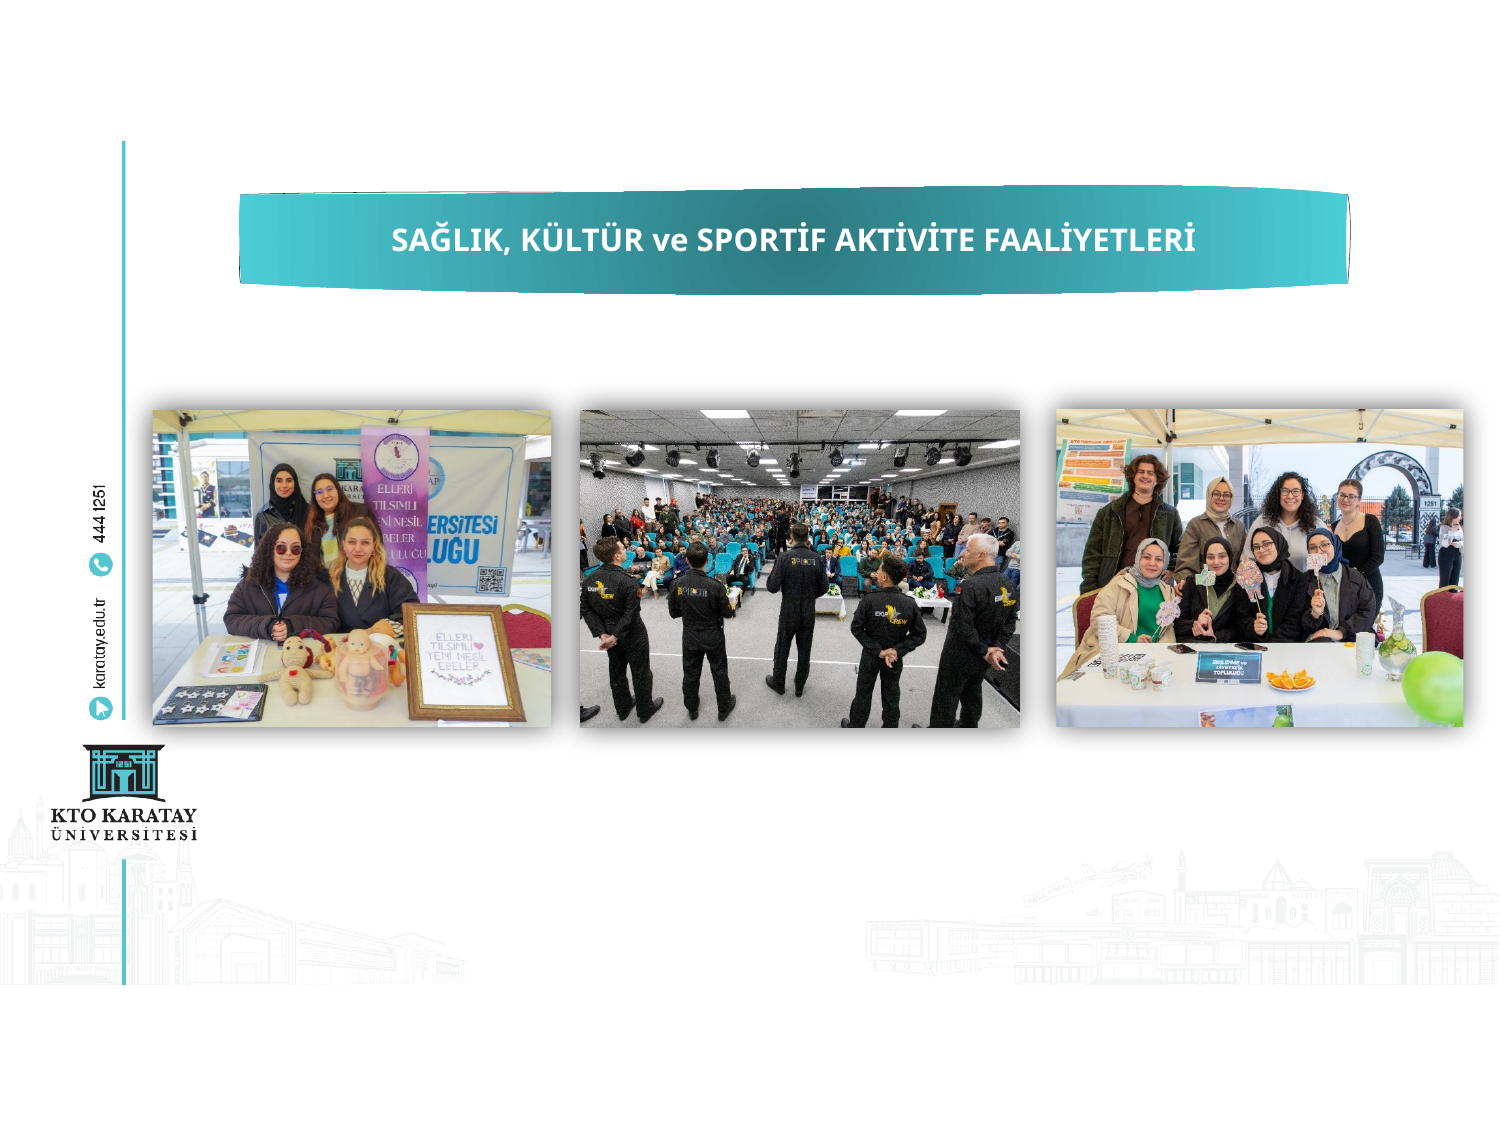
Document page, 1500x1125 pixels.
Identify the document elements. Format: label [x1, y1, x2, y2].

picture [0, 140, 1500, 985]
